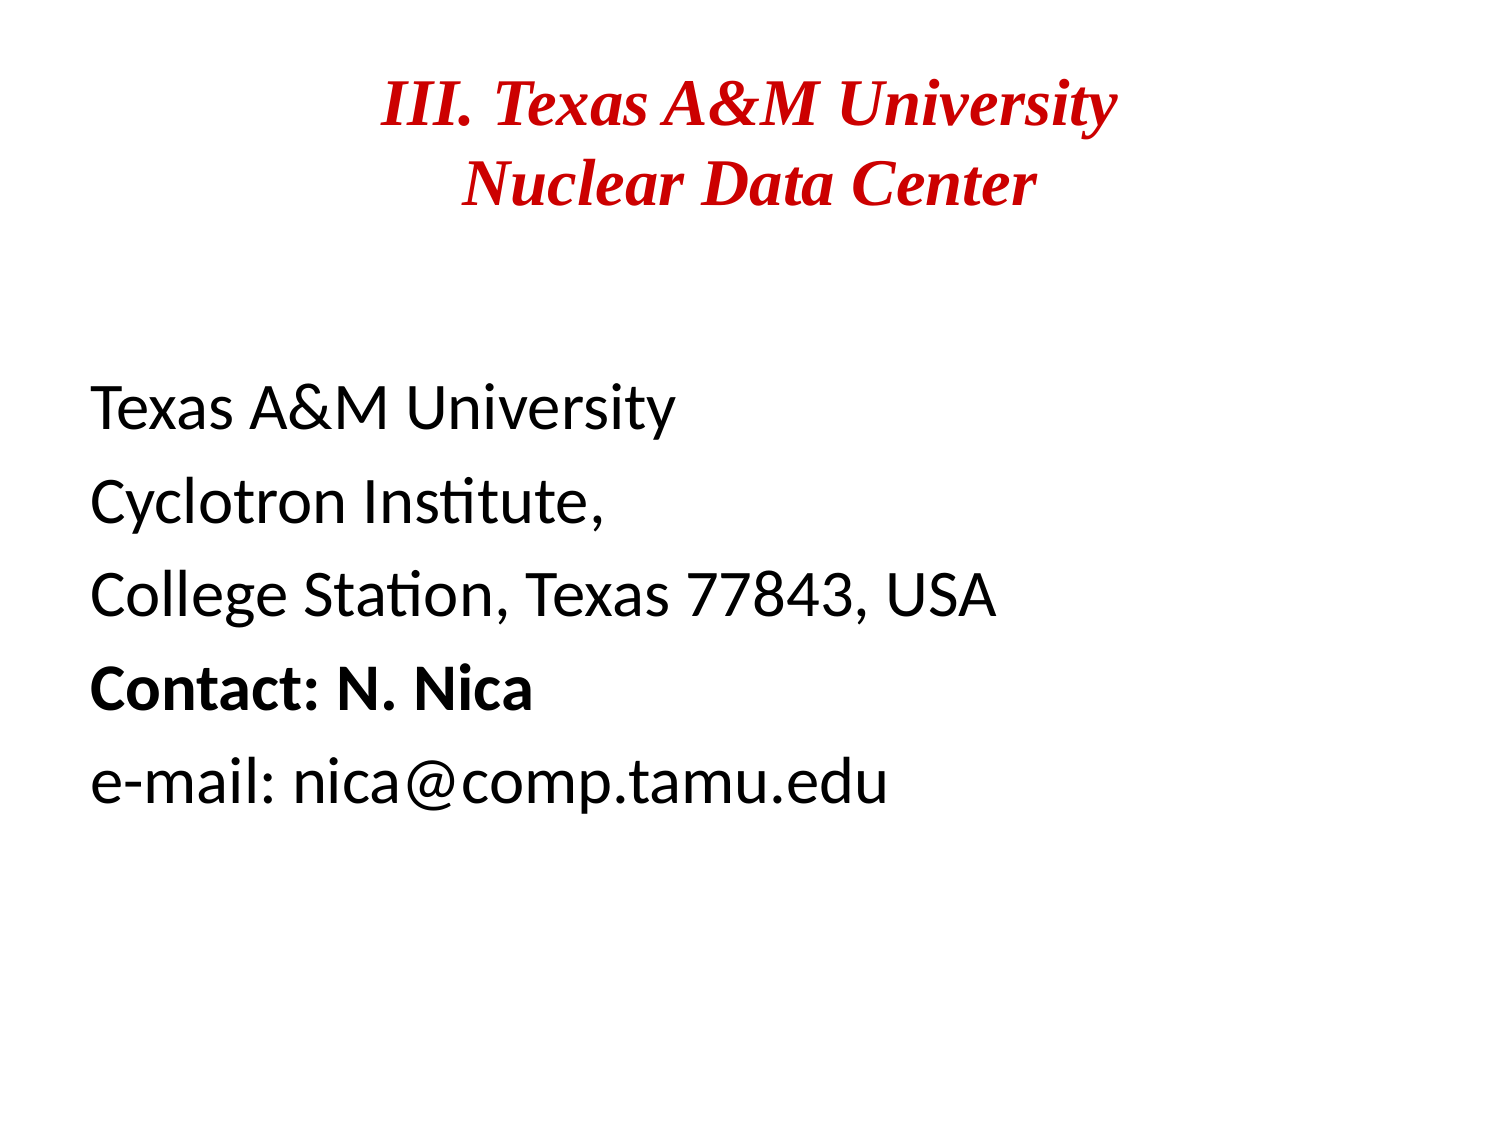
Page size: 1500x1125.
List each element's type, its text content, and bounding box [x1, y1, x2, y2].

title III. Texas A&M University Nuclear Data Center [75, 45, 1425, 233]
list Texas A&M University Cyclotron Institute, College Station, Texas 77843, USA Contact: N. Nica e-mail: nica@comp.tamu.edu [75, 262, 1425, 1005]
